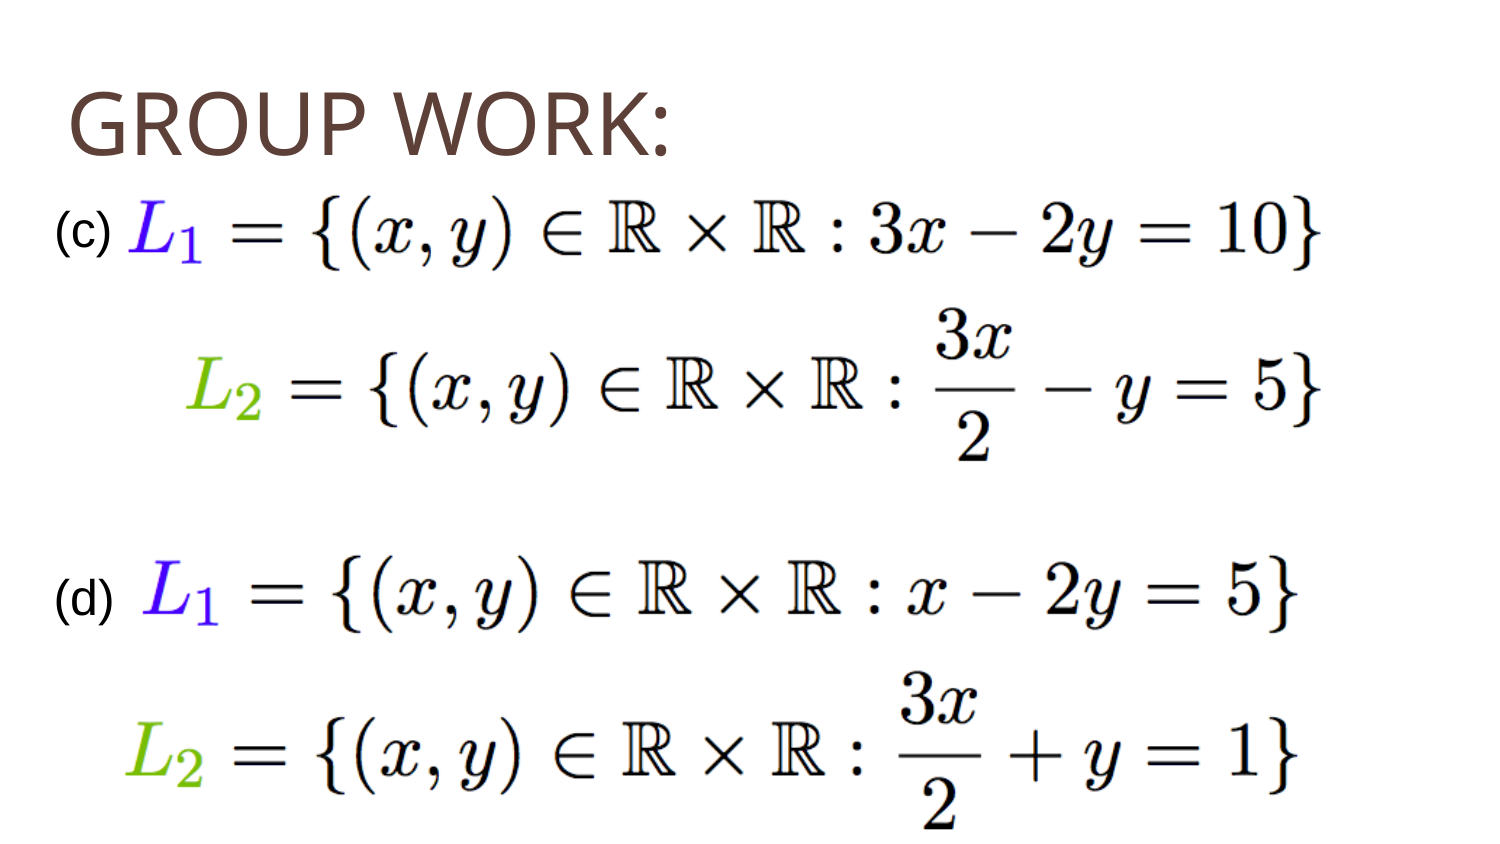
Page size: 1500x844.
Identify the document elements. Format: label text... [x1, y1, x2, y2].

text_box (d) [38, 549, 98, 655]
text_box (c) [39, 182, 114, 287]
title GROUP WORK: [51, 51, 1449, 189]
picture [119, 165, 1353, 471]
picture [103, 524, 1328, 844]
